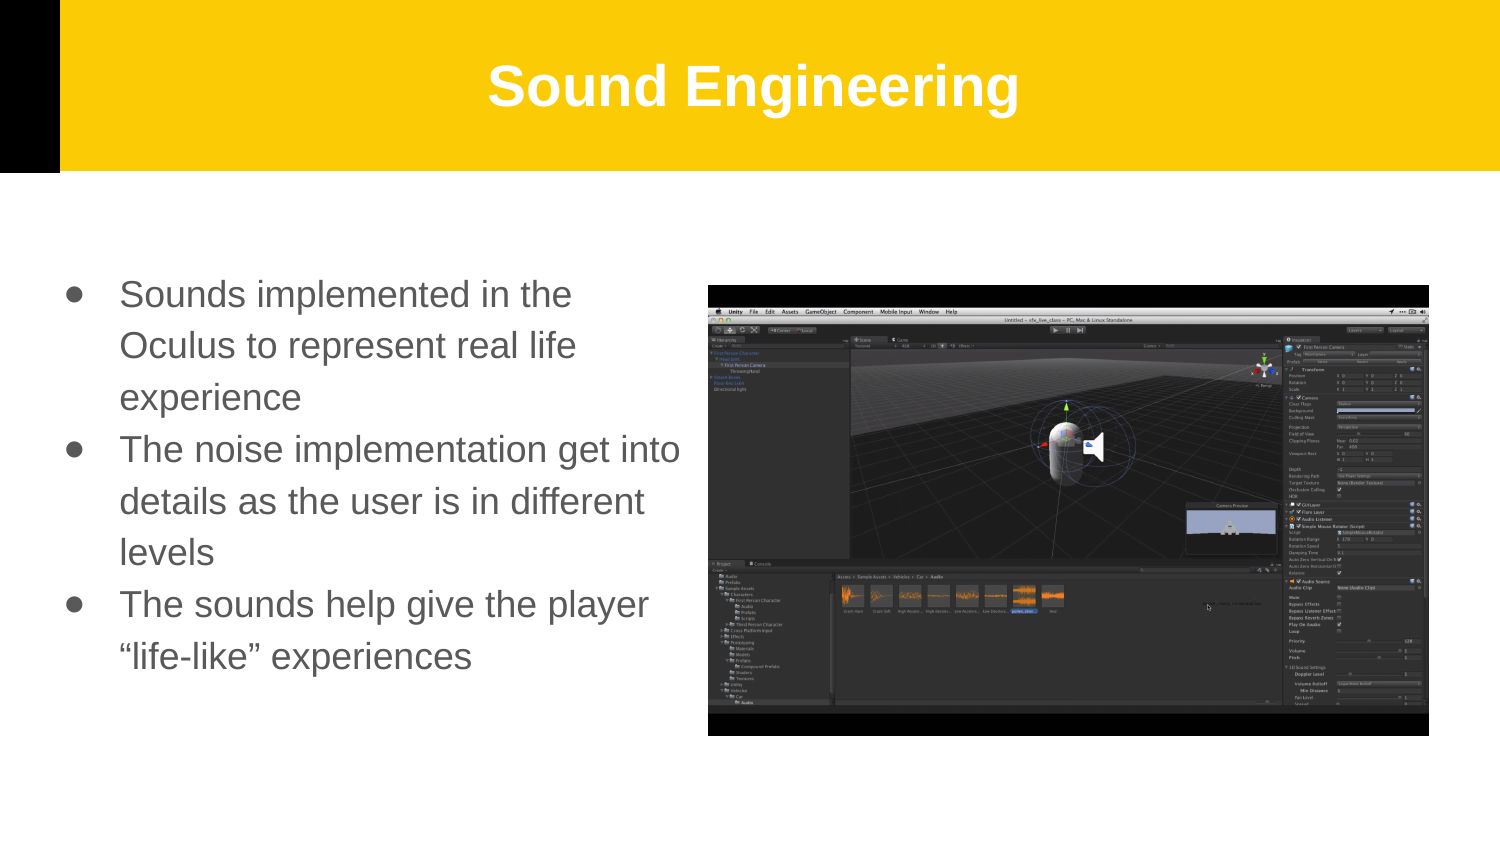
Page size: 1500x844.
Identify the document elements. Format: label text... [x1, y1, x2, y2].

text_box Sounds implemented in the Oculus to represent real life experience The noise implementation get into details as the user is in different levels The sounds help give the player “life-like” experiences [29, 248, 709, 809]
picture [708, 285, 1430, 736]
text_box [0, 0, 1500, 173]
